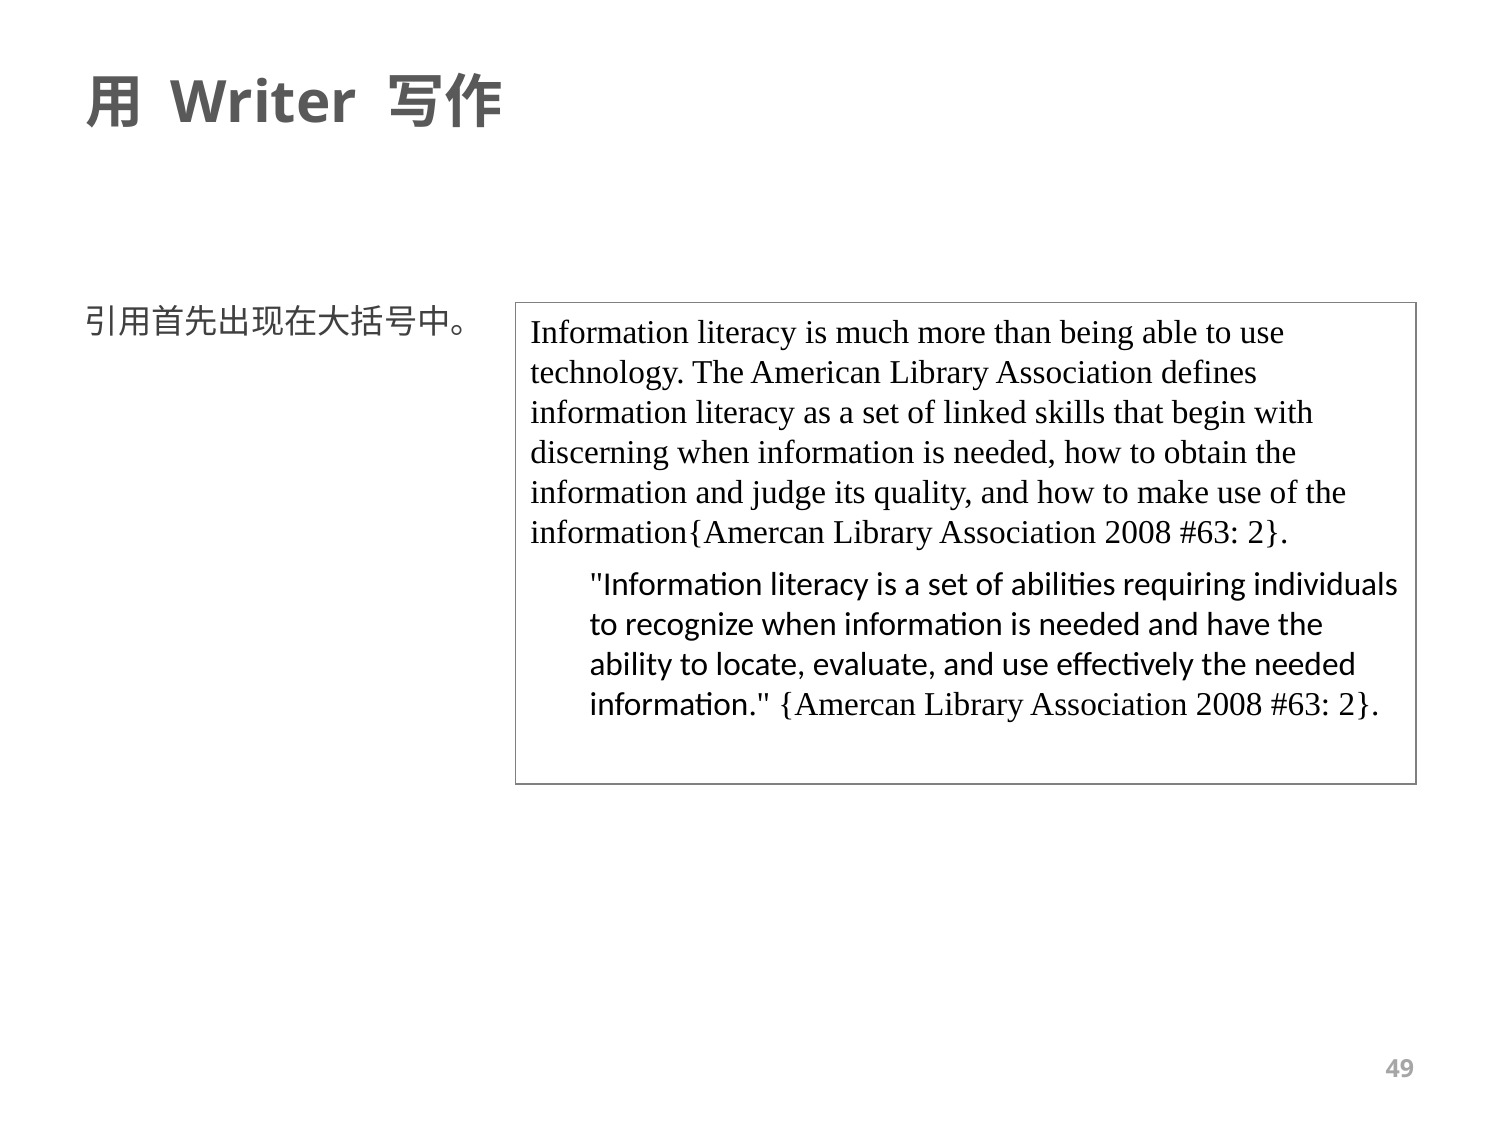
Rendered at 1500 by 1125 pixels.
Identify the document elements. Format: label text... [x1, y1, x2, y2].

title 用 Writer 写作 [70, 46, 1421, 153]
text_box 引用首先出现在大括号中。 [70, 292, 516, 349]
slide_number 49 [1281, 1034, 1430, 1094]
text_box Information literacy is much more than being able to use technology. The American Library Association defines information literacy as a set of linked skills that begin with discerning when information is needed, how to obtain the information and judge its quality, and how to make use of the information{Amercan Library Association 2008 #63: 2}. "Information literacy is a set of abilities requiring individuals to recognize when information is needed and have the ability to locate, evaluate, and use effectively the needed information." {Amercan Library Association 2008 #63: 2}. [515, 302, 1416, 785]
